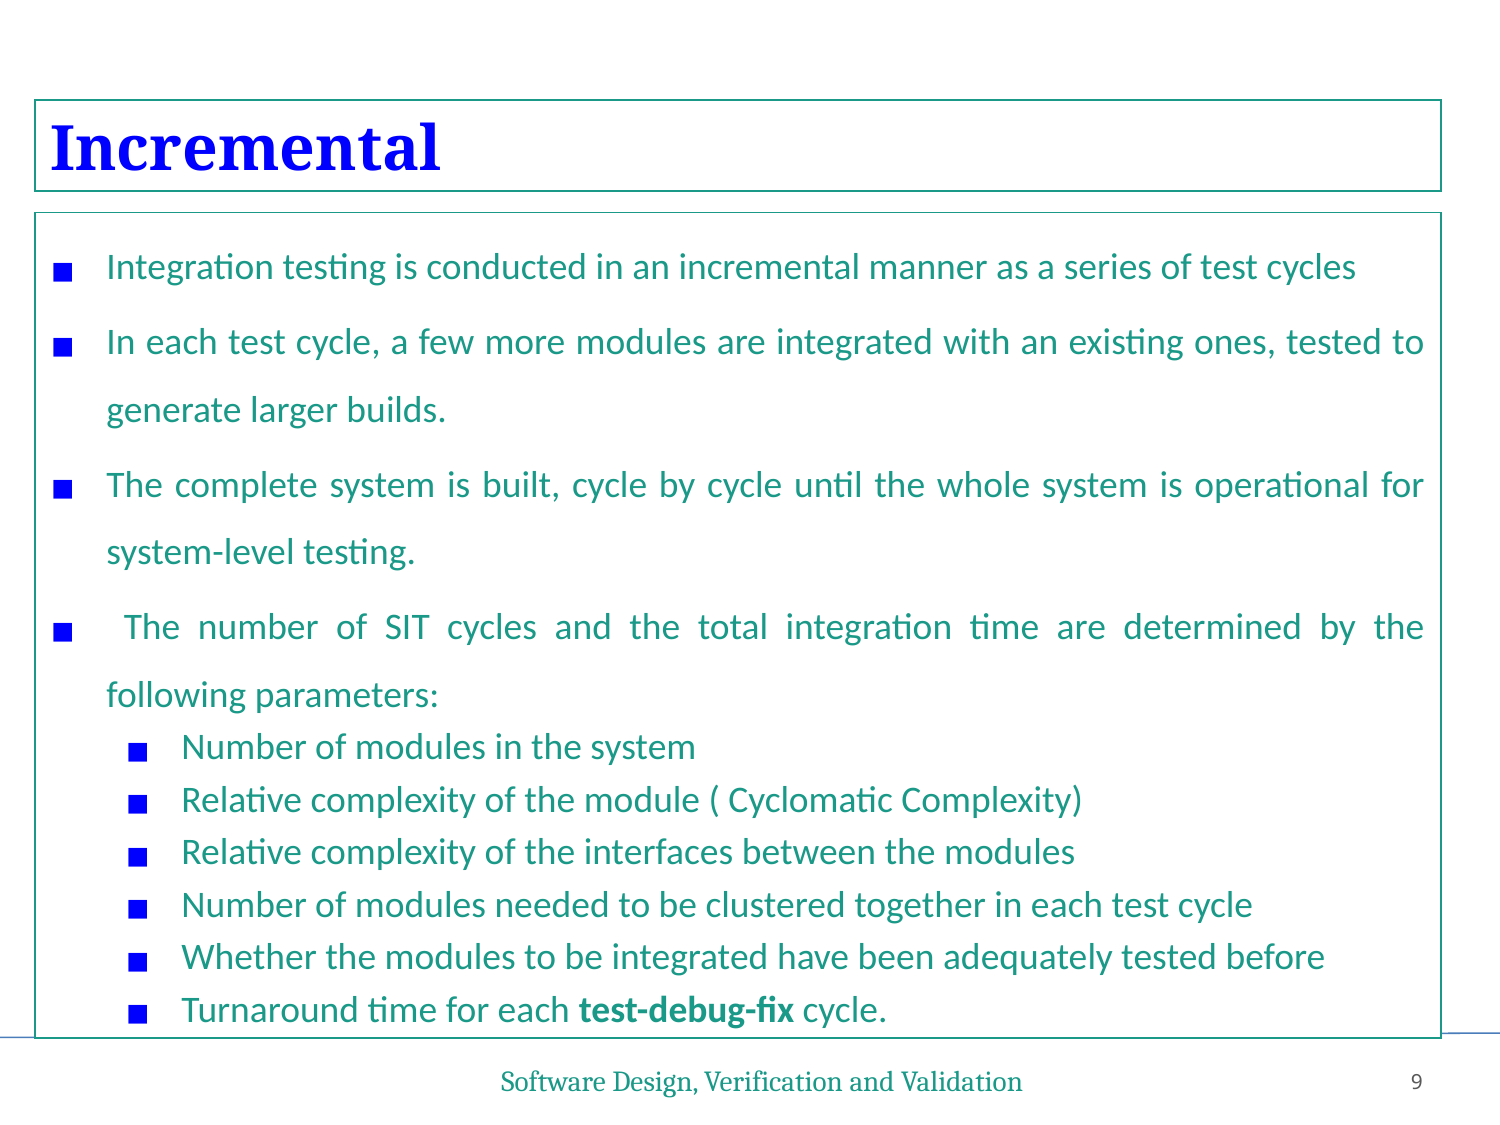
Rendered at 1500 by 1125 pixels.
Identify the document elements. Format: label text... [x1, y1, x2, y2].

text_box Incremental [35, 99, 1441, 191]
slide_number 9 [1250, 1052, 1438, 1113]
text_box Integration testing is conducted in an incremental manner as a series of test cycles In each test cycle, a few more modules are integrated with an existing ones, tested to generate larger builds. The complete system is built, cycle by cycle until the whole system is operational for system-level testing. The number of SIT cycles and the total integration time are determined by the following parameters: Number of modules in the system Relative complexity of the module ( Cyclomatic Complexity) Relative complexity of the interfaces between the modules Number of modules needed to be clustered together in each test cycle Whether the modules to be integrated have been adequately tested before Turnaround time for each test-debug-fix cycle. [35, 212, 1441, 1039]
footer Software Design, Verification and Validation [275, 1047, 1250, 1113]
